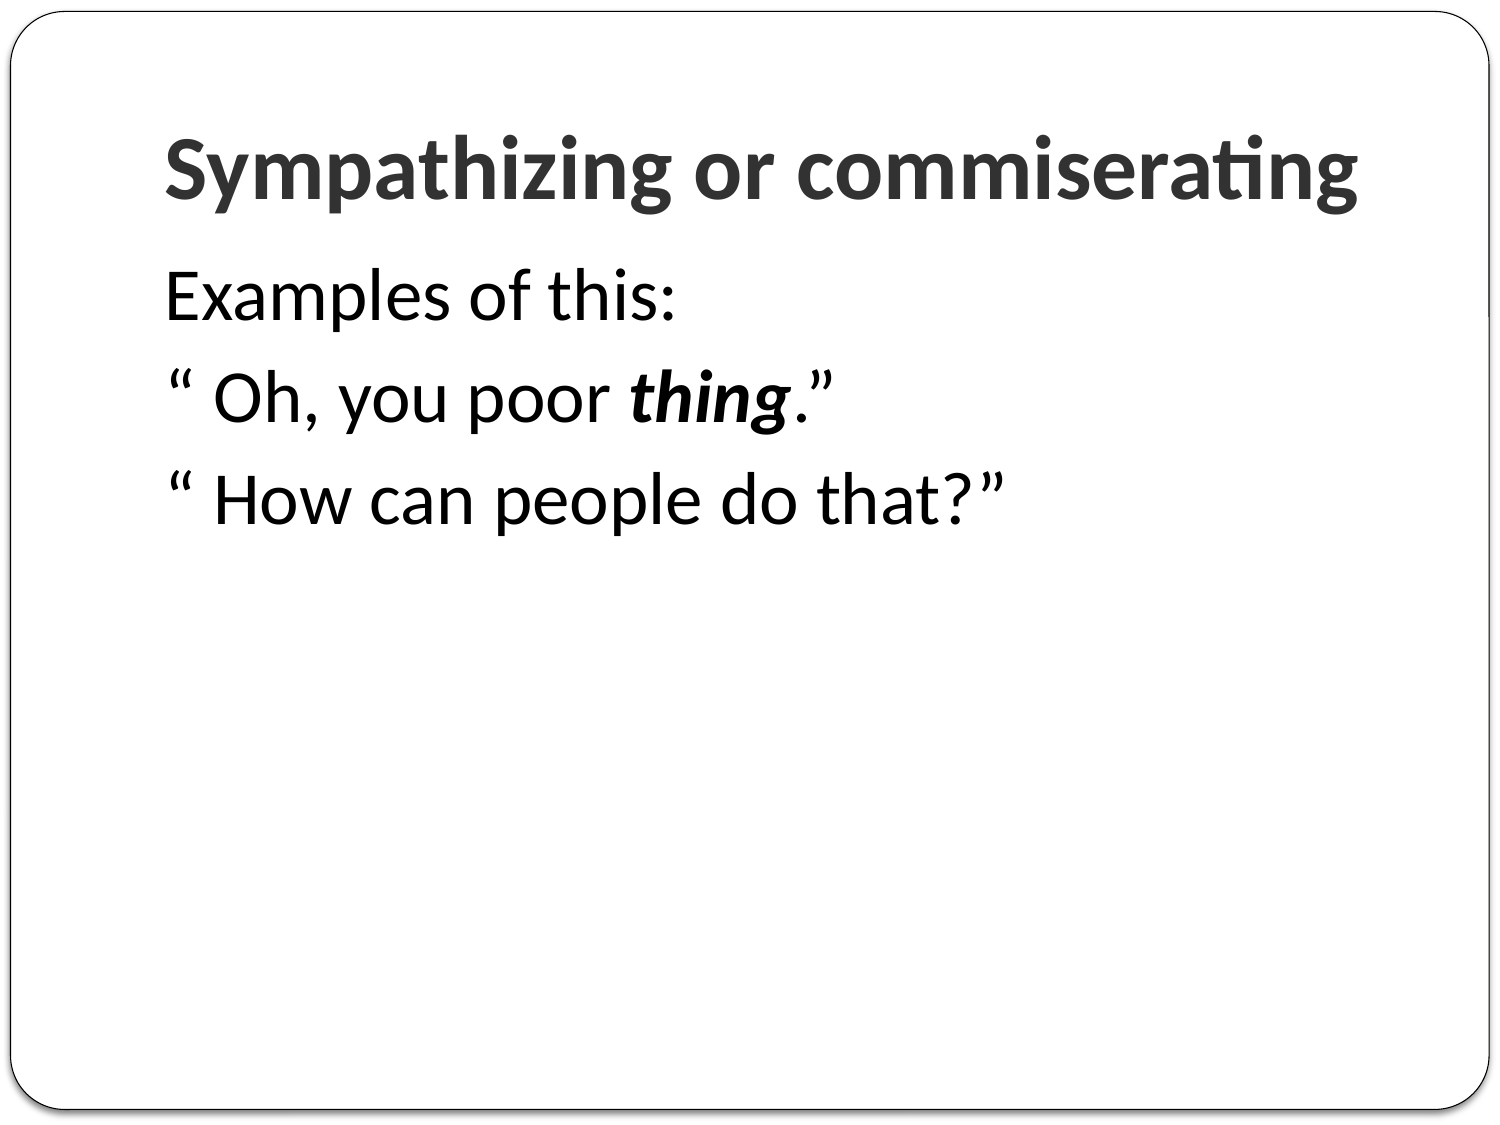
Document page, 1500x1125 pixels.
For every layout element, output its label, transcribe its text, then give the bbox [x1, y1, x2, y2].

title Sympathizing or commiserating [150, 45, 1425, 233]
list Examples of this: “ Oh, you poor thing.” “ How can people do that?” [150, 237, 1425, 988]
